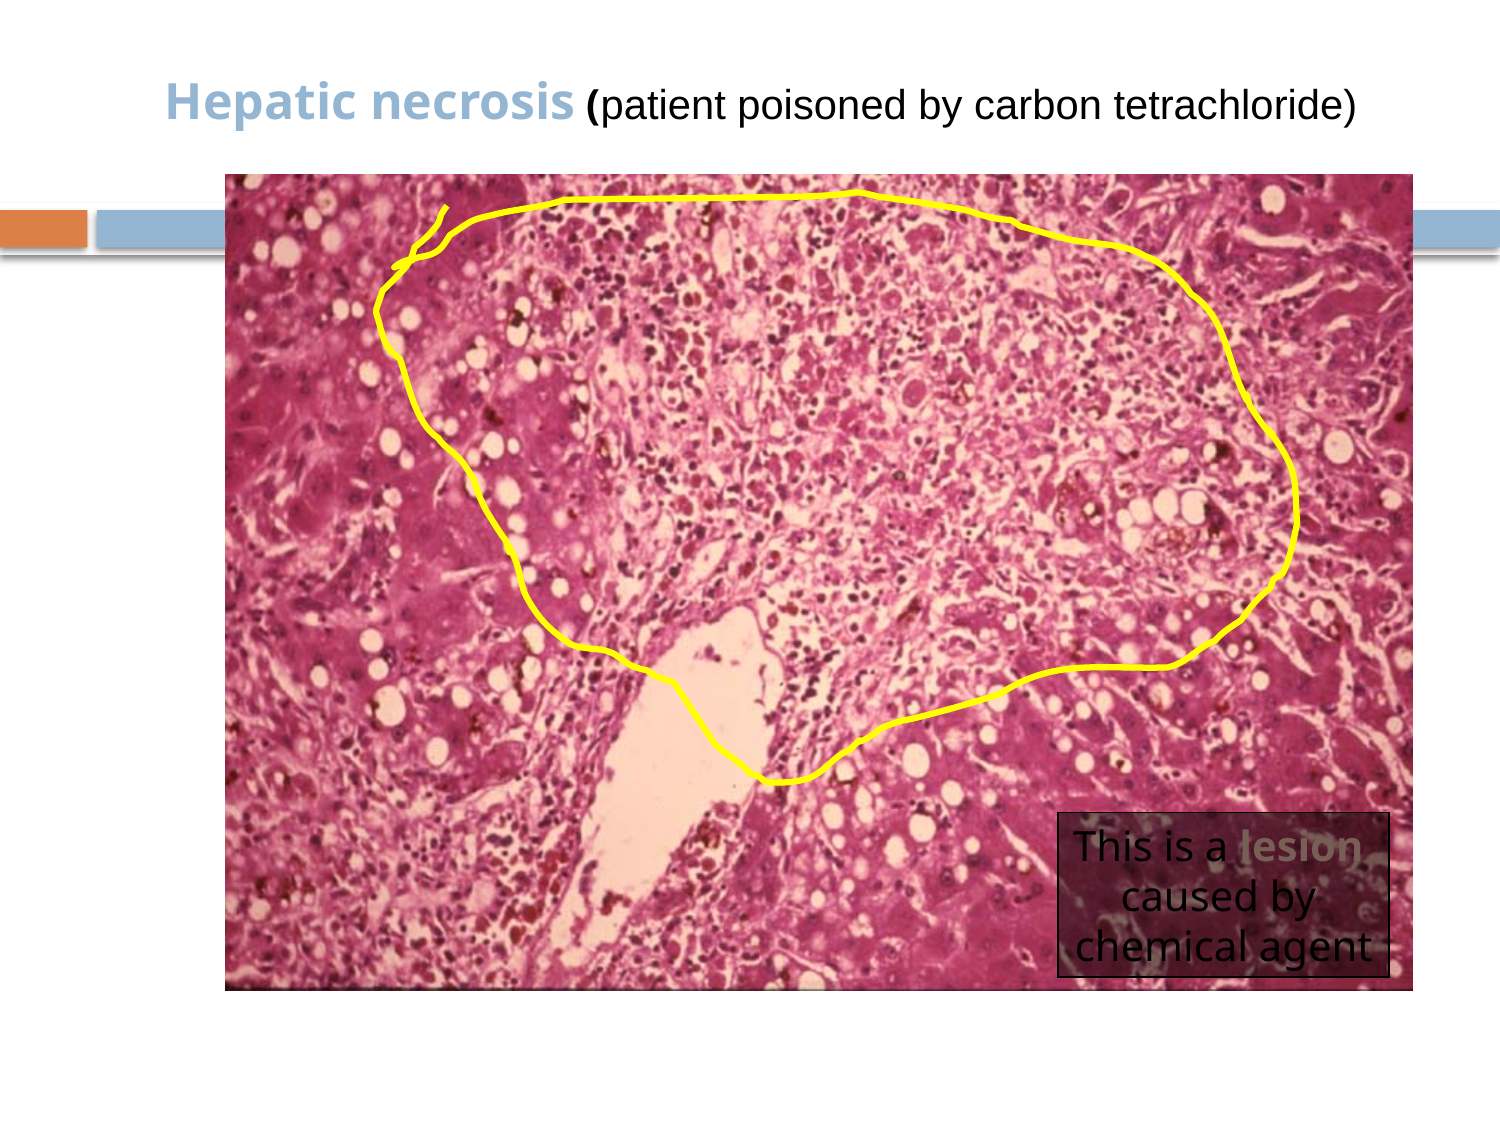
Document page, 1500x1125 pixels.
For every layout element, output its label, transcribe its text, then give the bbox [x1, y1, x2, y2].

picture [224, 174, 1413, 992]
text_box Hepatic necrosis (patient poisoned by carbon tetrachloride) [149, 62, 1373, 138]
